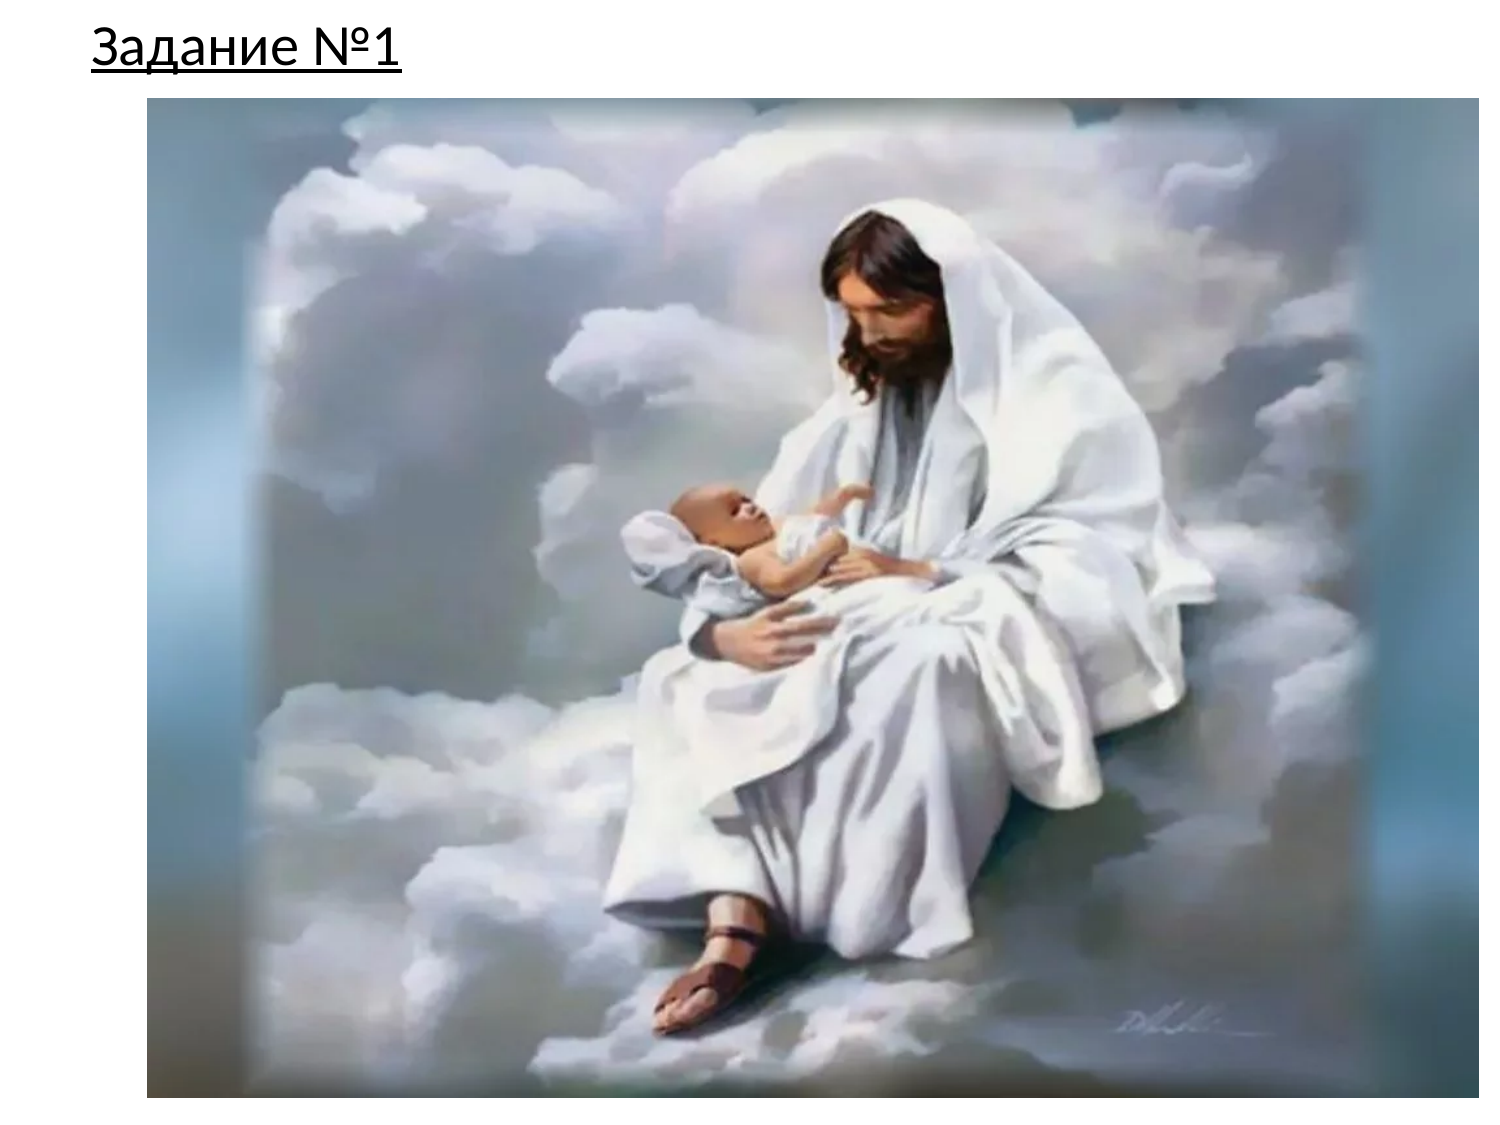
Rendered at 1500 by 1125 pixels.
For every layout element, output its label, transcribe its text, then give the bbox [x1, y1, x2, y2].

picture [147, 98, 1479, 1098]
text_box Задание №1 [76, 0, 1500, 130]
